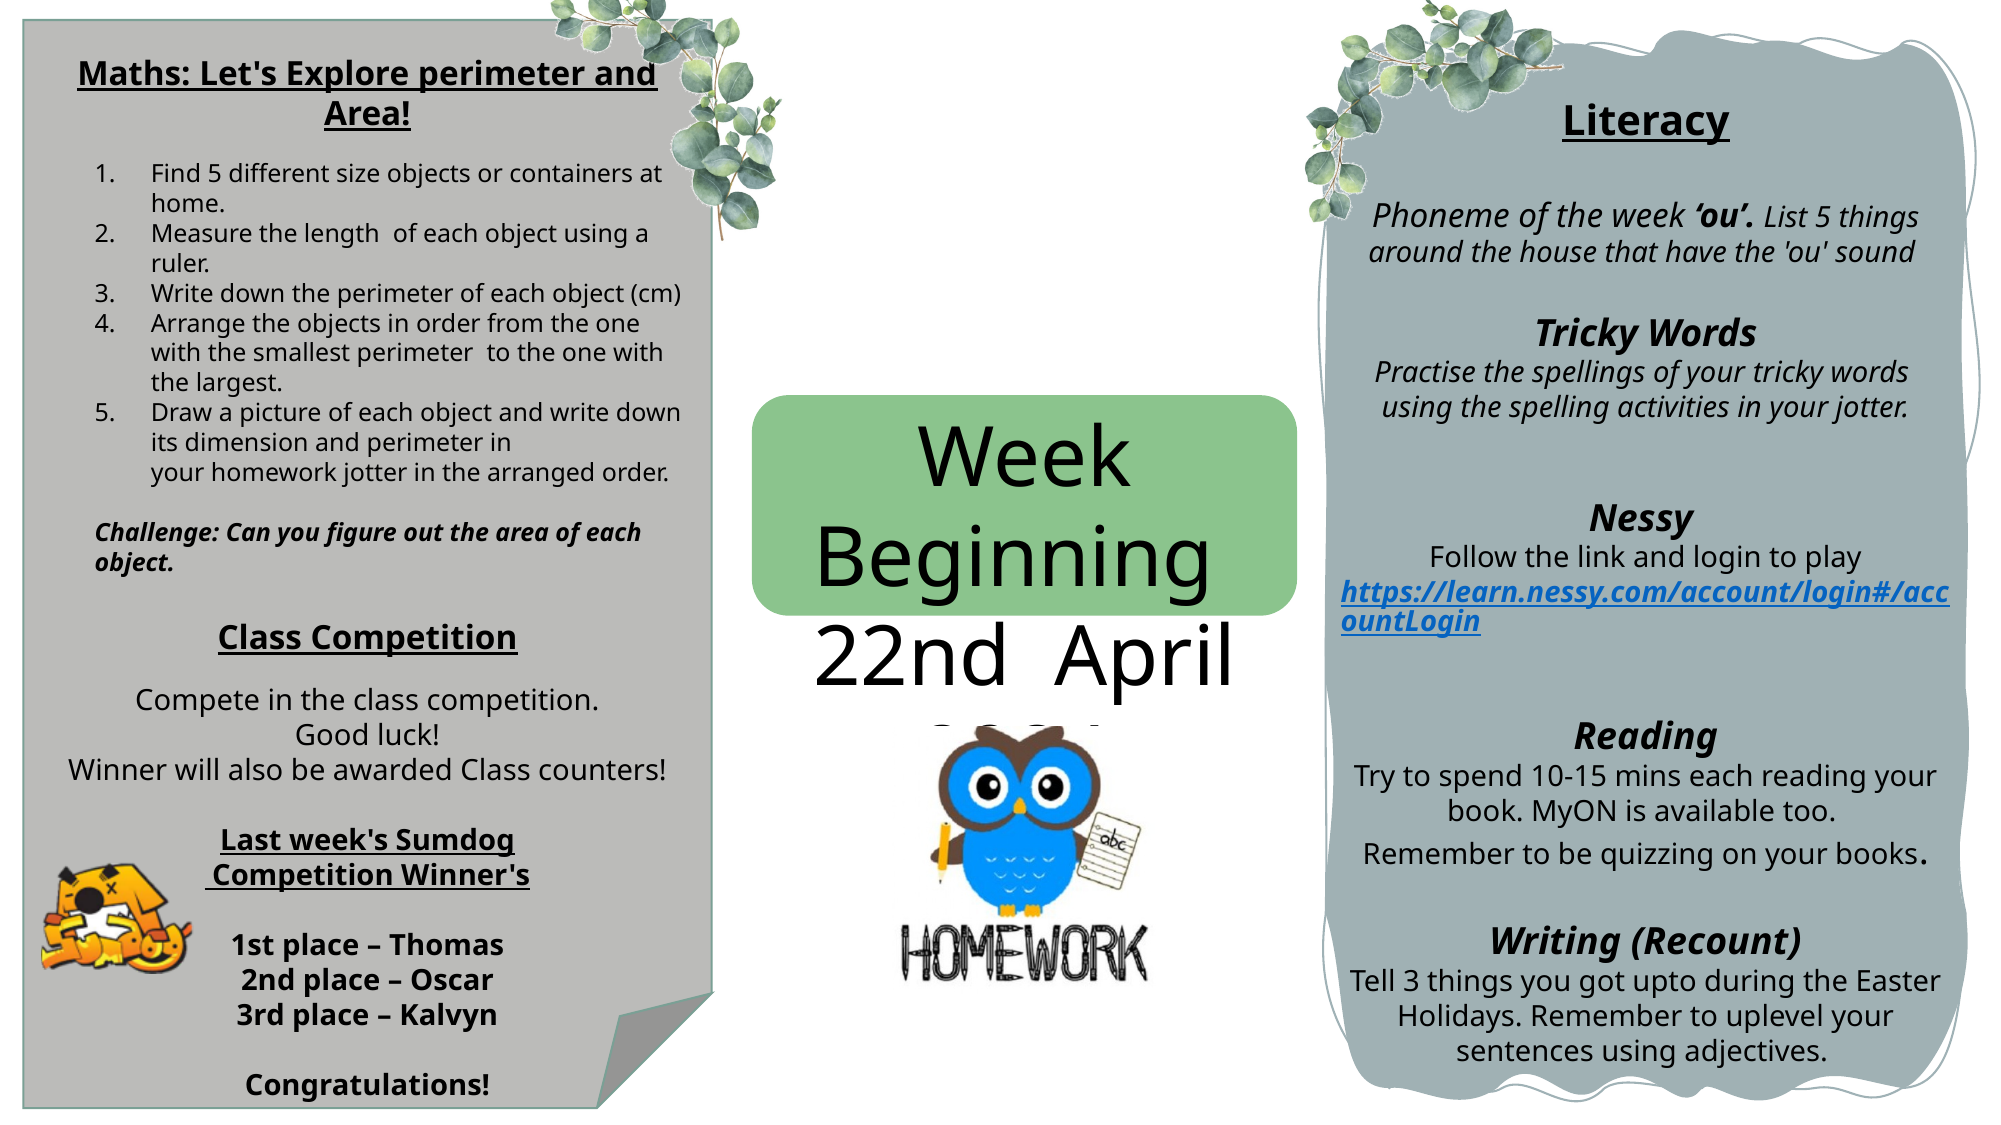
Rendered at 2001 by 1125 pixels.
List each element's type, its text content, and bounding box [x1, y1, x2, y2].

text_box Literacy Phoneme of the week ‘ou’. List 5 things around the house that have the 'ou' sound Tricky Words Practise the spellings of your tricky words using the spelling activities in your jotter. Nessy Follow the link and login to play https://learn.nessy.com/account/login#/accountLogin Reading Try to spend 10-15 mins each reading your book. MyON is available too. Remember to be quizzing on your books. Writing (Recount) Tell 3 things you got upto during the Easter Holidays. Remember to uplevel your sentences using adjectives. [1317, 30, 1981, 1103]
picture [509, 0, 859, 294]
text_box Maths: Let's Explore perimeter and Area! Find 5 different size objects or containers at home. Measure the length of each object using a ruler. Write down the perimeter of each object (cm) Arrange the objects in order from the one with the smallest perimeter to the one with the largest. Draw a picture of each object and write down its dimension and perimeter in your homework jotter in the arranged order. Challenge: Can you figure out the area of each object. Class Competition Compete in the class competition. Good luck! Winner will also be awarded Class counters! Last week's Sumdog Competition Winner's 1st place – Thomas 2nd place – Oscar 3rd place – Kalvyn Congratulations! [22, 18, 716, 1110]
picture [41, 861, 195, 974]
text_box Week Beginning 22nd April 2024 [751, 395, 1277, 811]
picture [1224, 0, 1611, 264]
text_box [1277, 398, 1299, 613]
picture [887, 726, 1161, 994]
